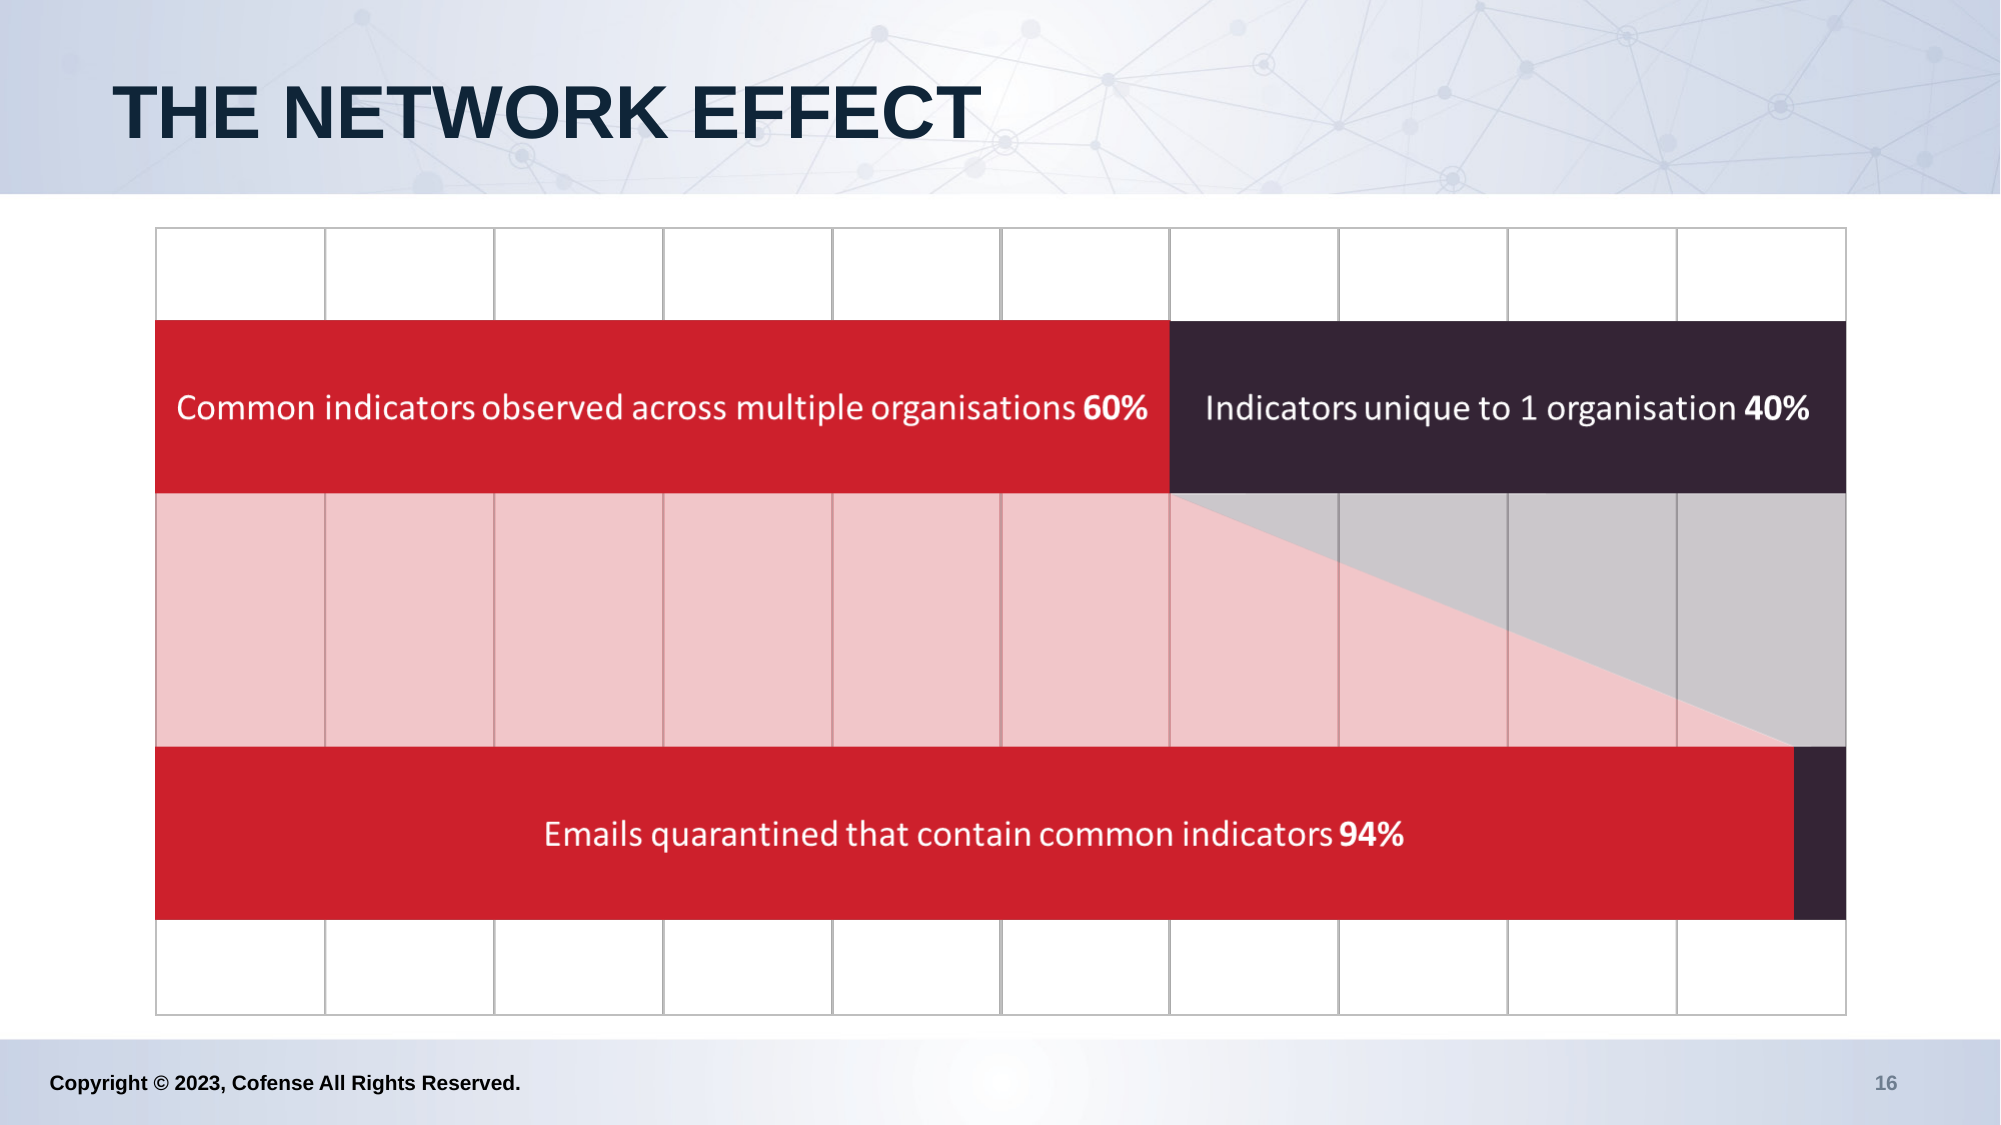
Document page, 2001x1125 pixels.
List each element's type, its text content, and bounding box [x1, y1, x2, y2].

picture [0, 0, 2001, 1125]
text_box THE NETWORK EFFECT [97, 65, 1902, 164]
